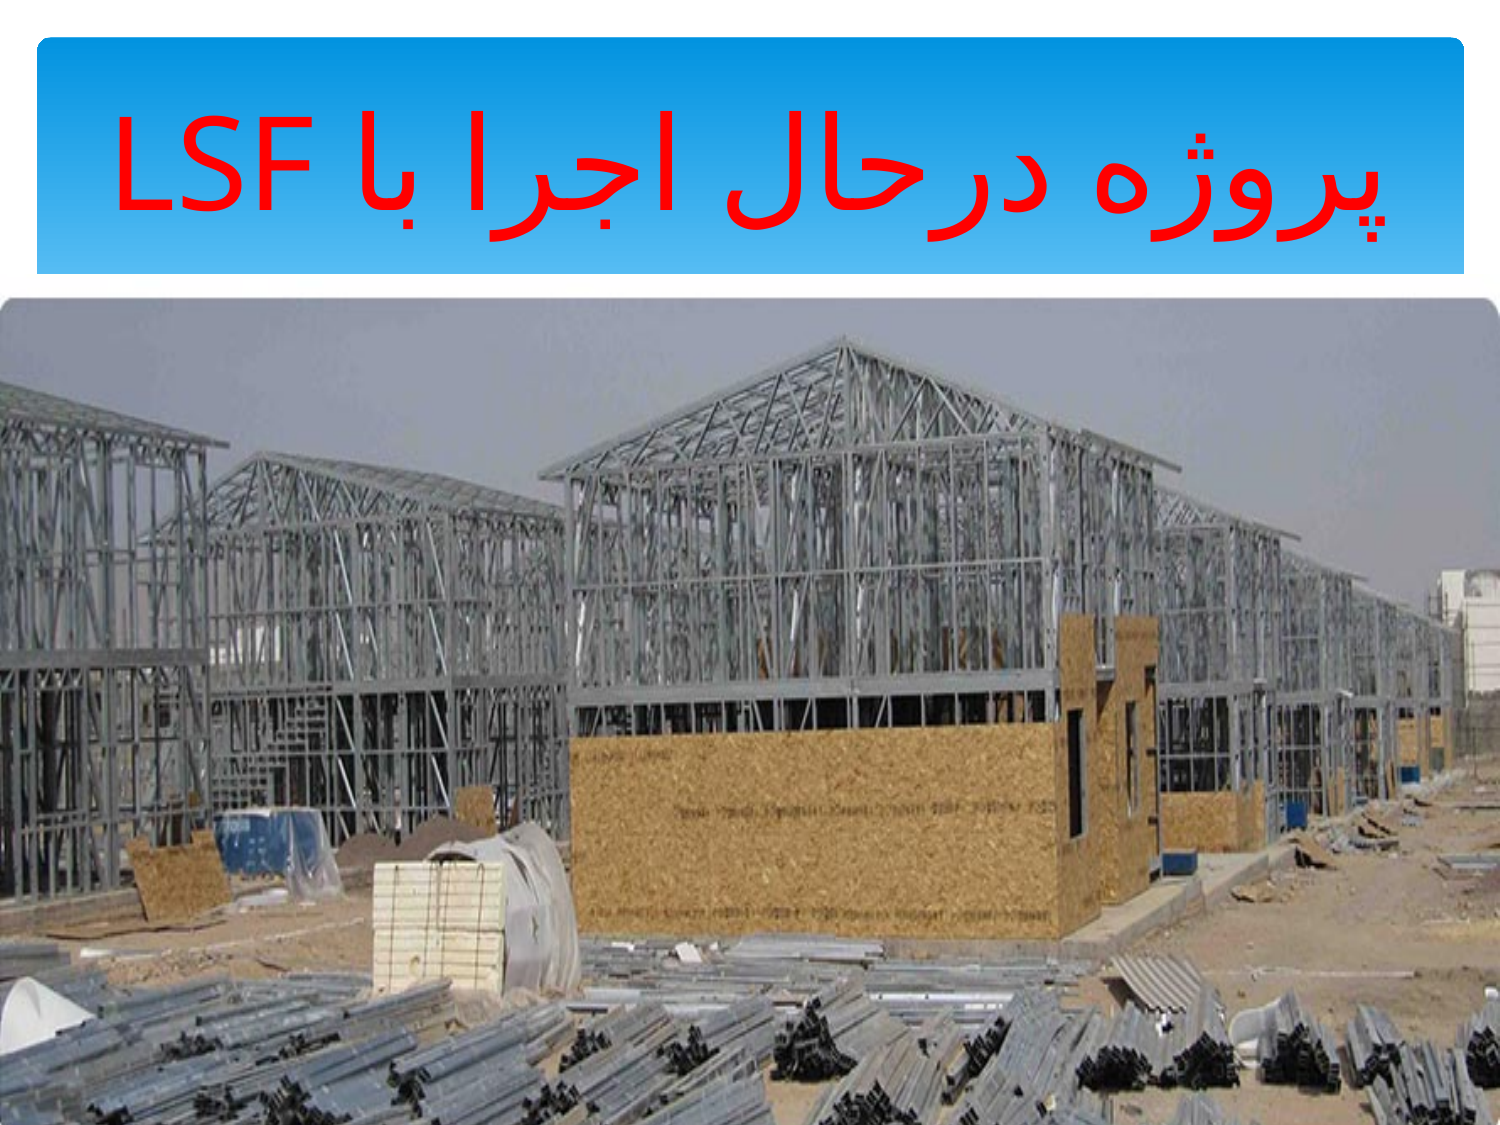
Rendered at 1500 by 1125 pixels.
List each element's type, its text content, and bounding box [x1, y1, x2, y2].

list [0, 274, 1500, 1125]
title پروژه درحال اجرا با LSF [75, 55, 1425, 261]
